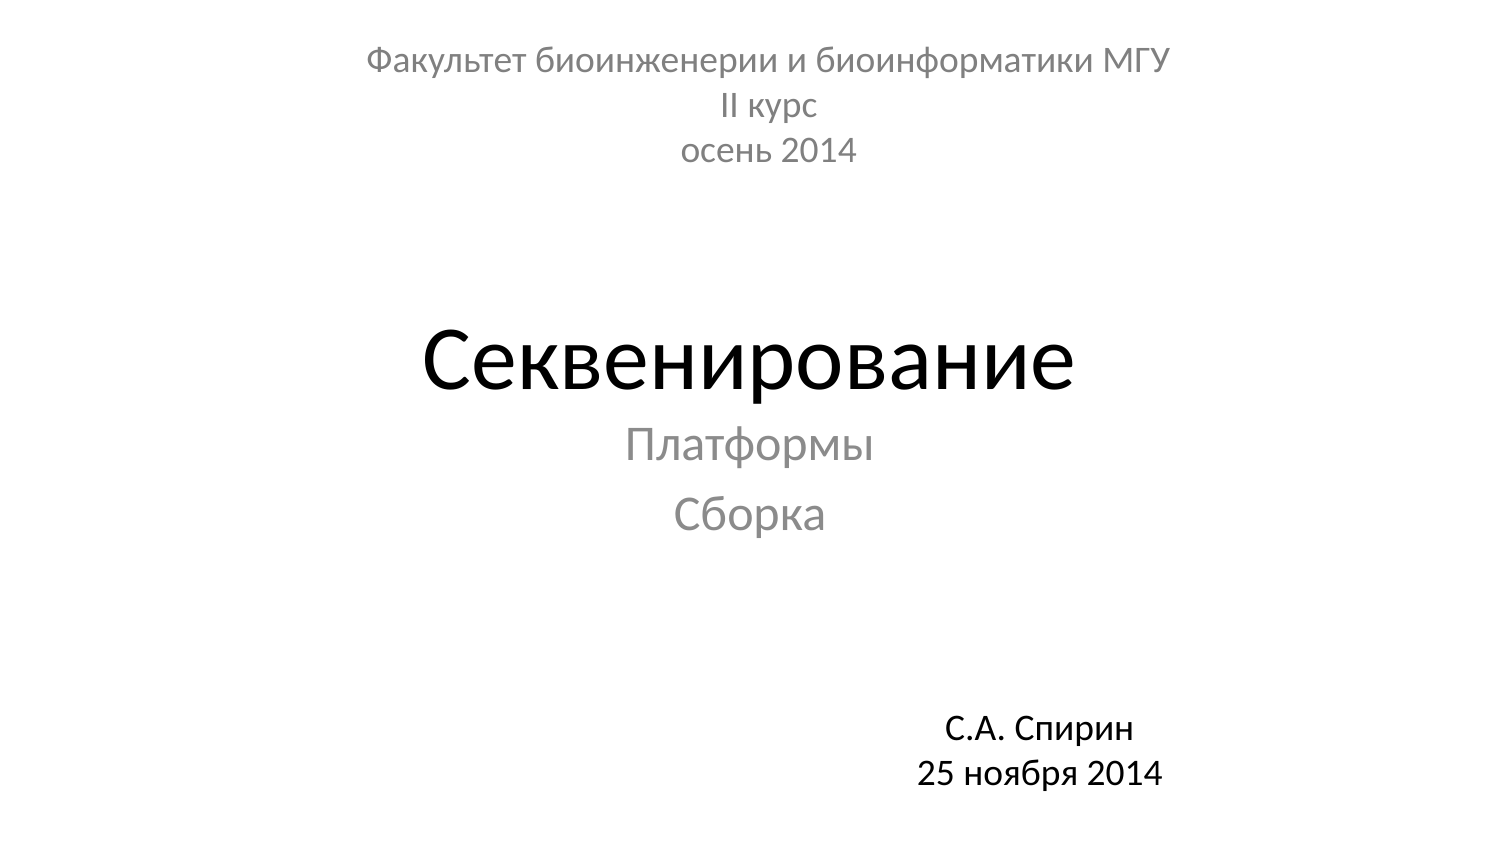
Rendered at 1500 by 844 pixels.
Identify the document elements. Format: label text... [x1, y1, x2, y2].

text_box Факультет биоинженерии и биоинформатики МГУ II курс осень 2014 [75, 28, 1463, 178]
title Секвенирование [112, 262, 1388, 443]
text_box С.А. Спирин 25 ноября 2014 [901, 695, 1178, 801]
subtitle Платформы Сборка [225, 403, 1275, 619]
